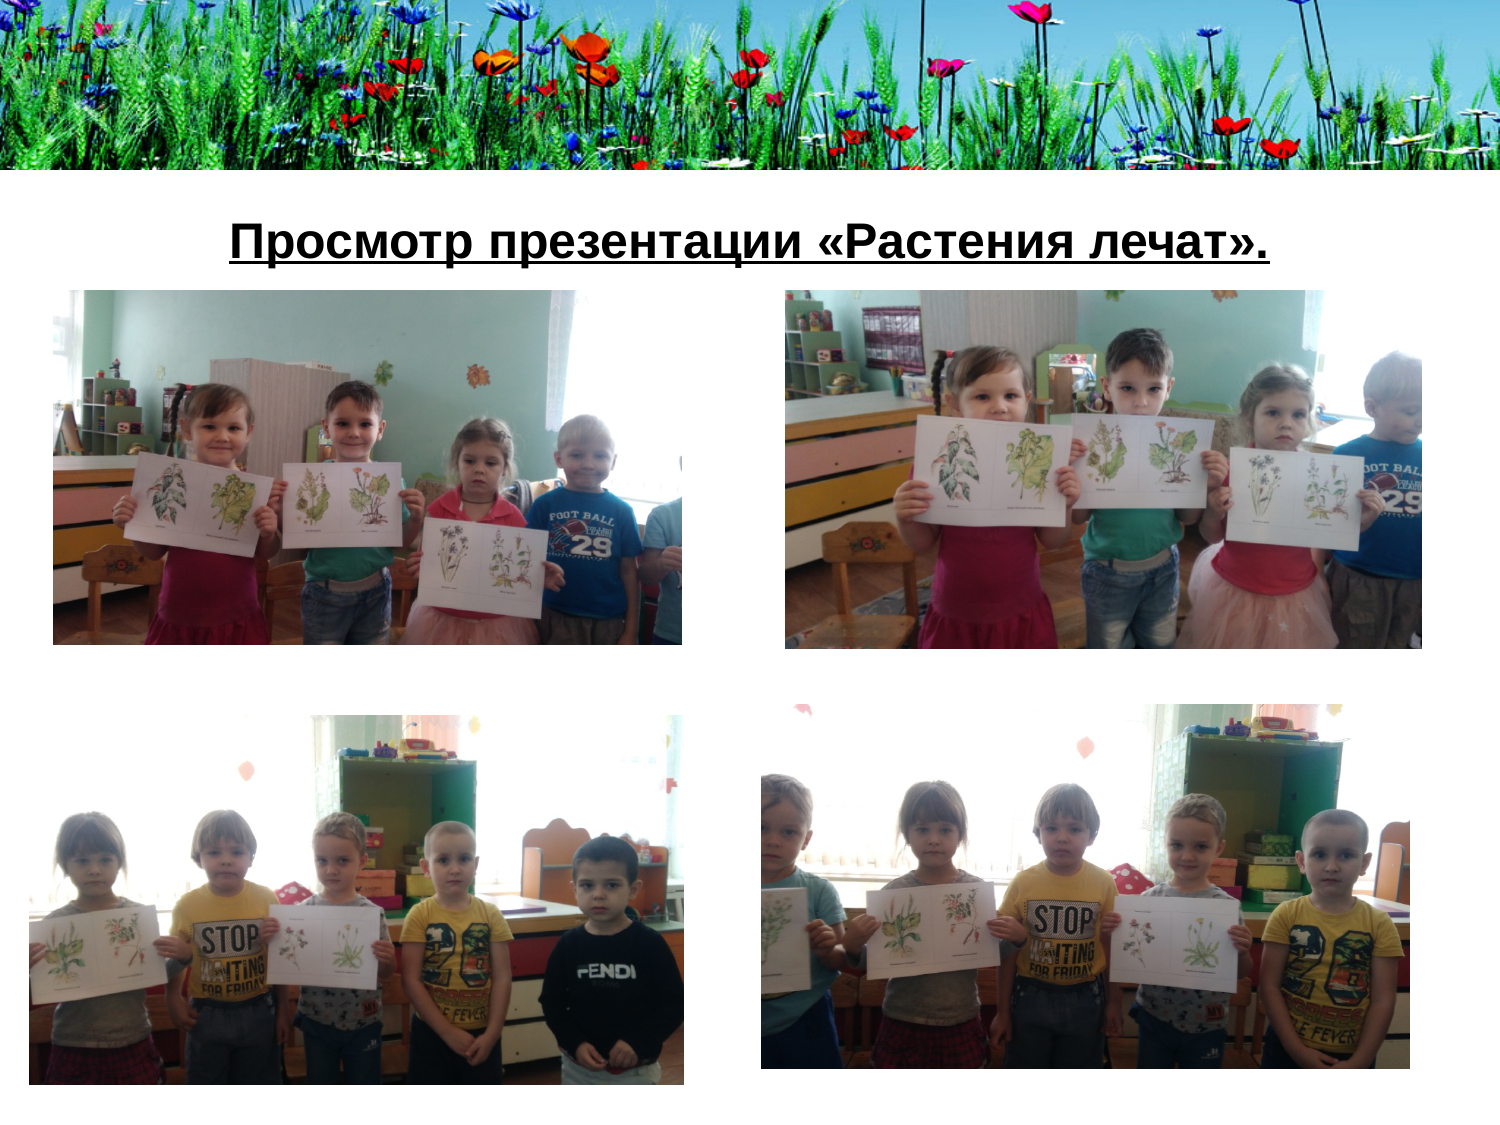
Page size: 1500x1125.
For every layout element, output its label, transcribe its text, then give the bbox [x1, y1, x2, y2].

picture [29, 715, 685, 1085]
picture [761, 703, 1410, 1069]
picture [0, 0, 1500, 170]
picture [785, 290, 1422, 649]
text_box Просмотр презентации «Растения лечат». [0, 201, 1500, 276]
picture [52, 290, 682, 645]
